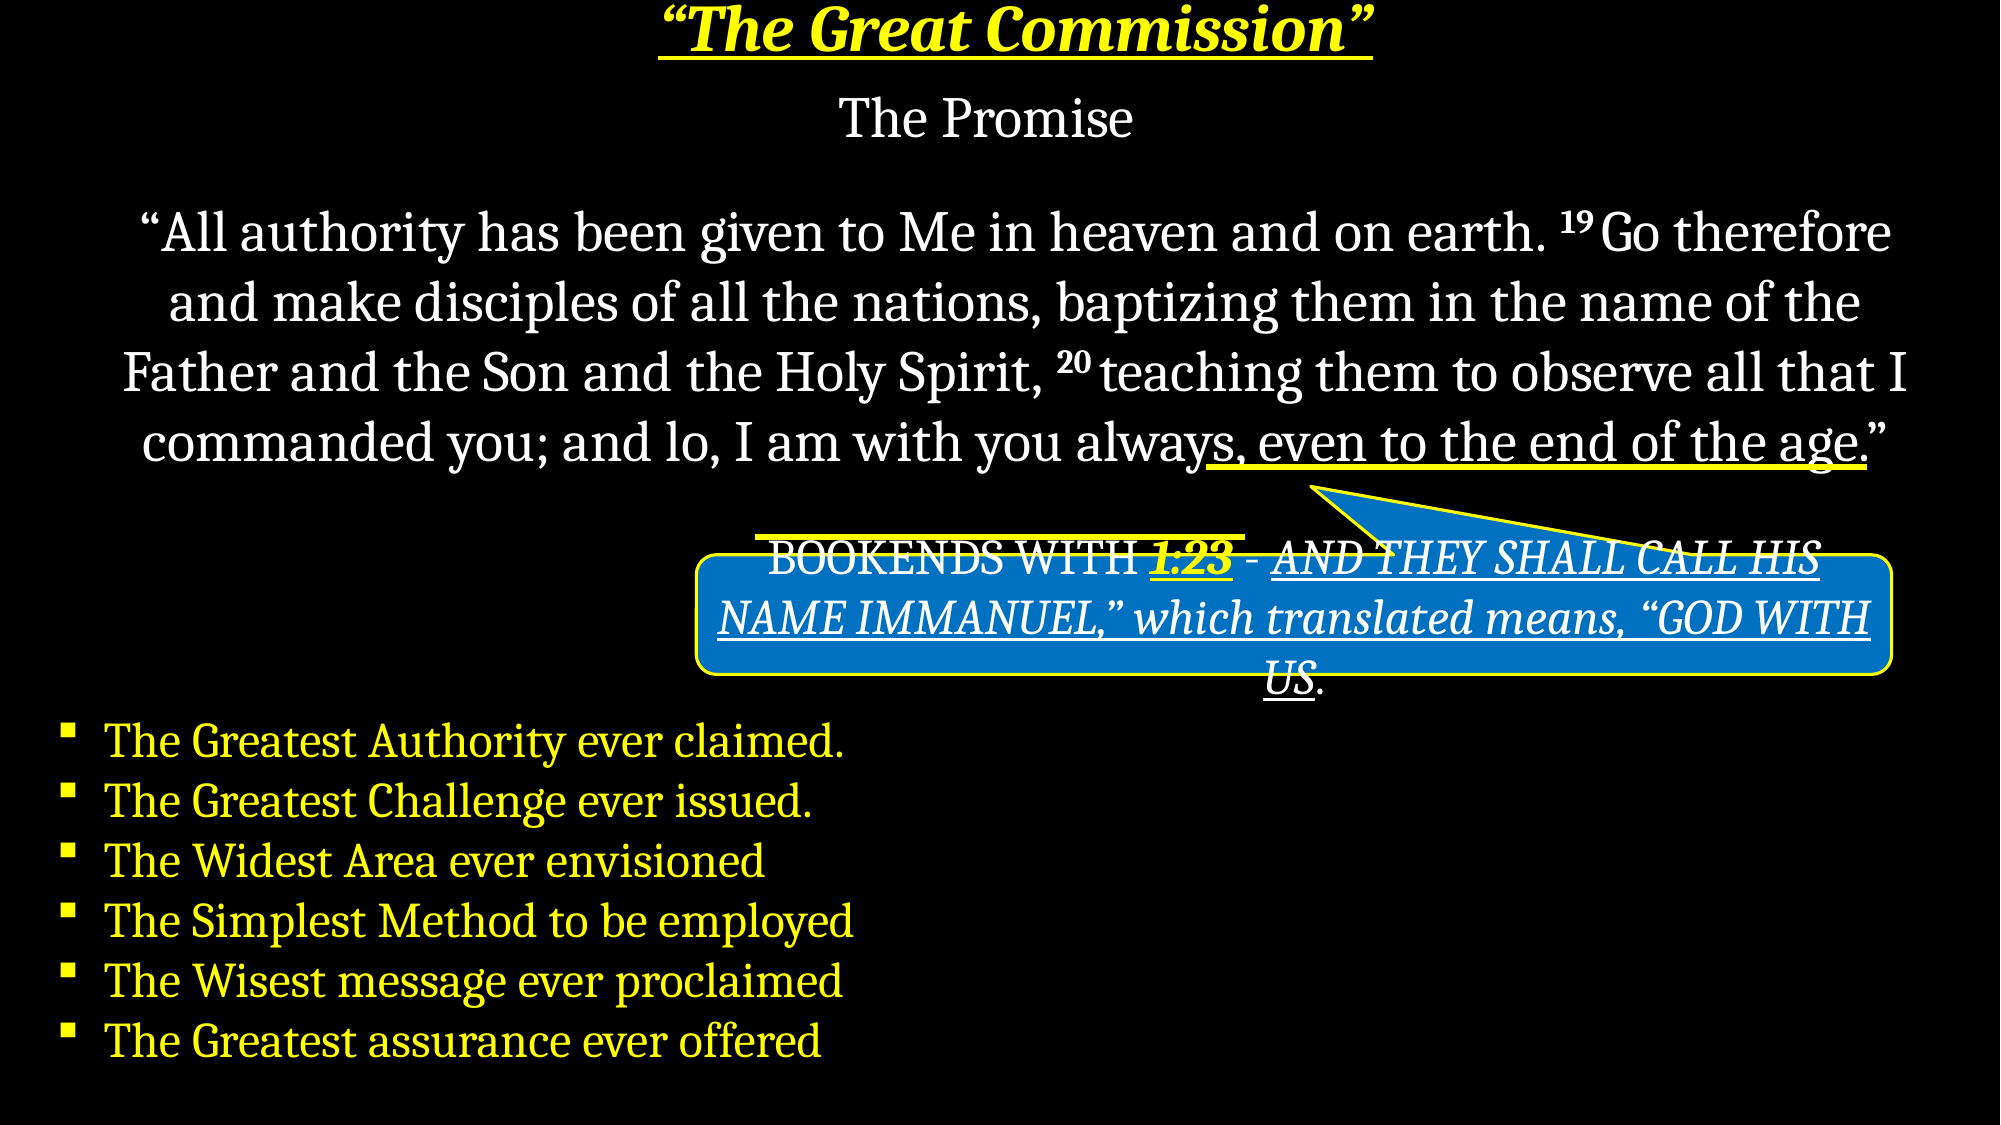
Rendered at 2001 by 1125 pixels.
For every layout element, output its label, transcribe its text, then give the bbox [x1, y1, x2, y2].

text_box The Greatest Authority ever claimed. The Greatest Challenge ever issued. The Widest Area ever envisioned The Simplest Method to be employed The Wisest message ever proclaimed The Greatest assurance ever offered [41, 699, 1294, 1075]
text_box “The Great Commission” [638, 0, 1394, 75]
text_box “All authority has been given to Me in heaven and on earth. 19 Go therefore and make disciples of all the nations, baptizing them in the name of the Father and the Son and the Holy Spirit, 20 teaching them to observe all that I commanded you; and lo, I am with you always, even to the end of the age.” [99, 185, 1933, 481]
text_box The Promise [823, 72, 1150, 157]
text_box Bookends with 1:23 - and they shall call His name Immanuel,” which translated means, “God with us. [695, 485, 1893, 676]
